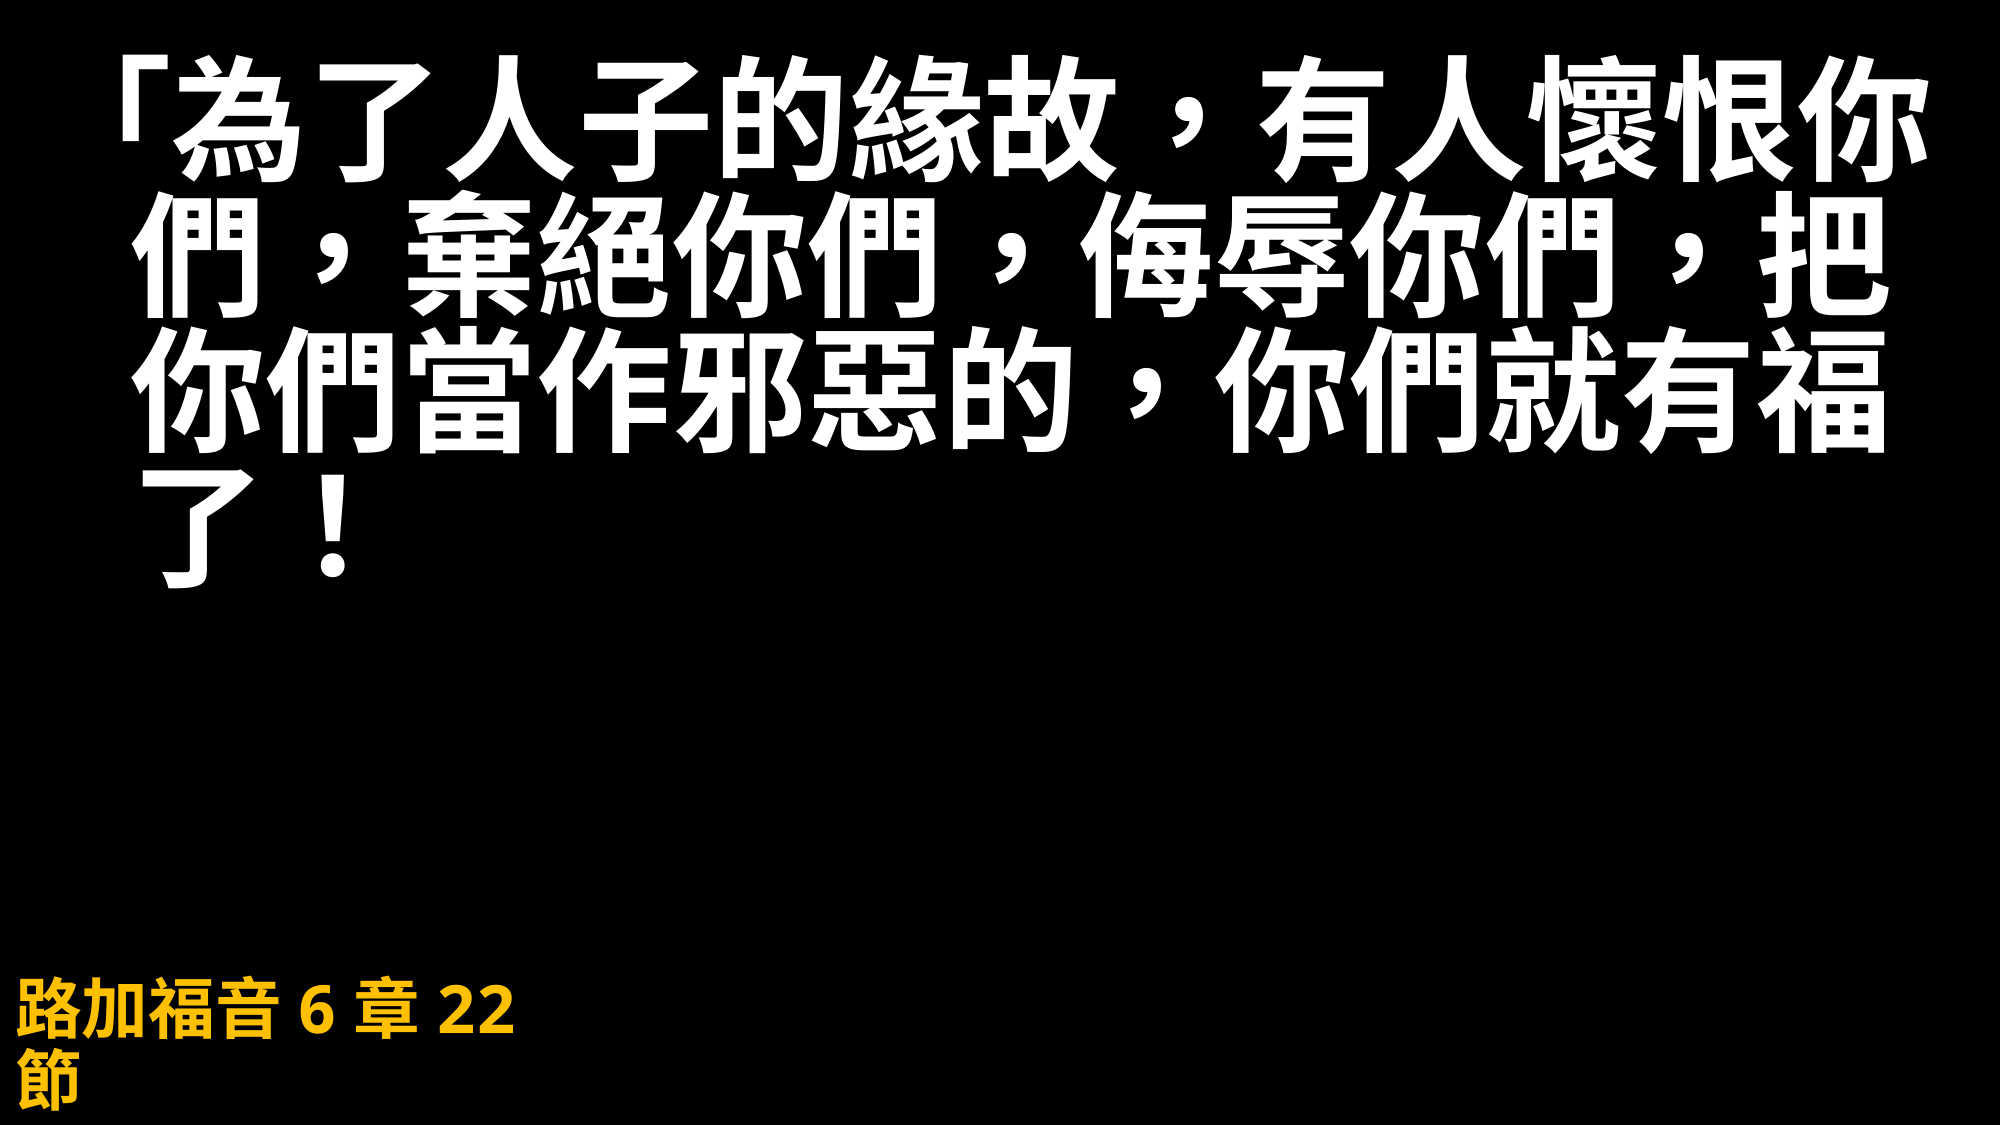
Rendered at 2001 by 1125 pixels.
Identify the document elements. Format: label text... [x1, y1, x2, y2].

text_box 「為了人子的緣故，有人懷恨你 們，棄絕你們，侮辱你們，把 你們當作邪惡的，你們就有福 了！ [21, 54, 2000, 612]
text_box [0, 0, 2000, 1001]
text_box 路加福音6章22節 [0, 1000, 570, 1096]
